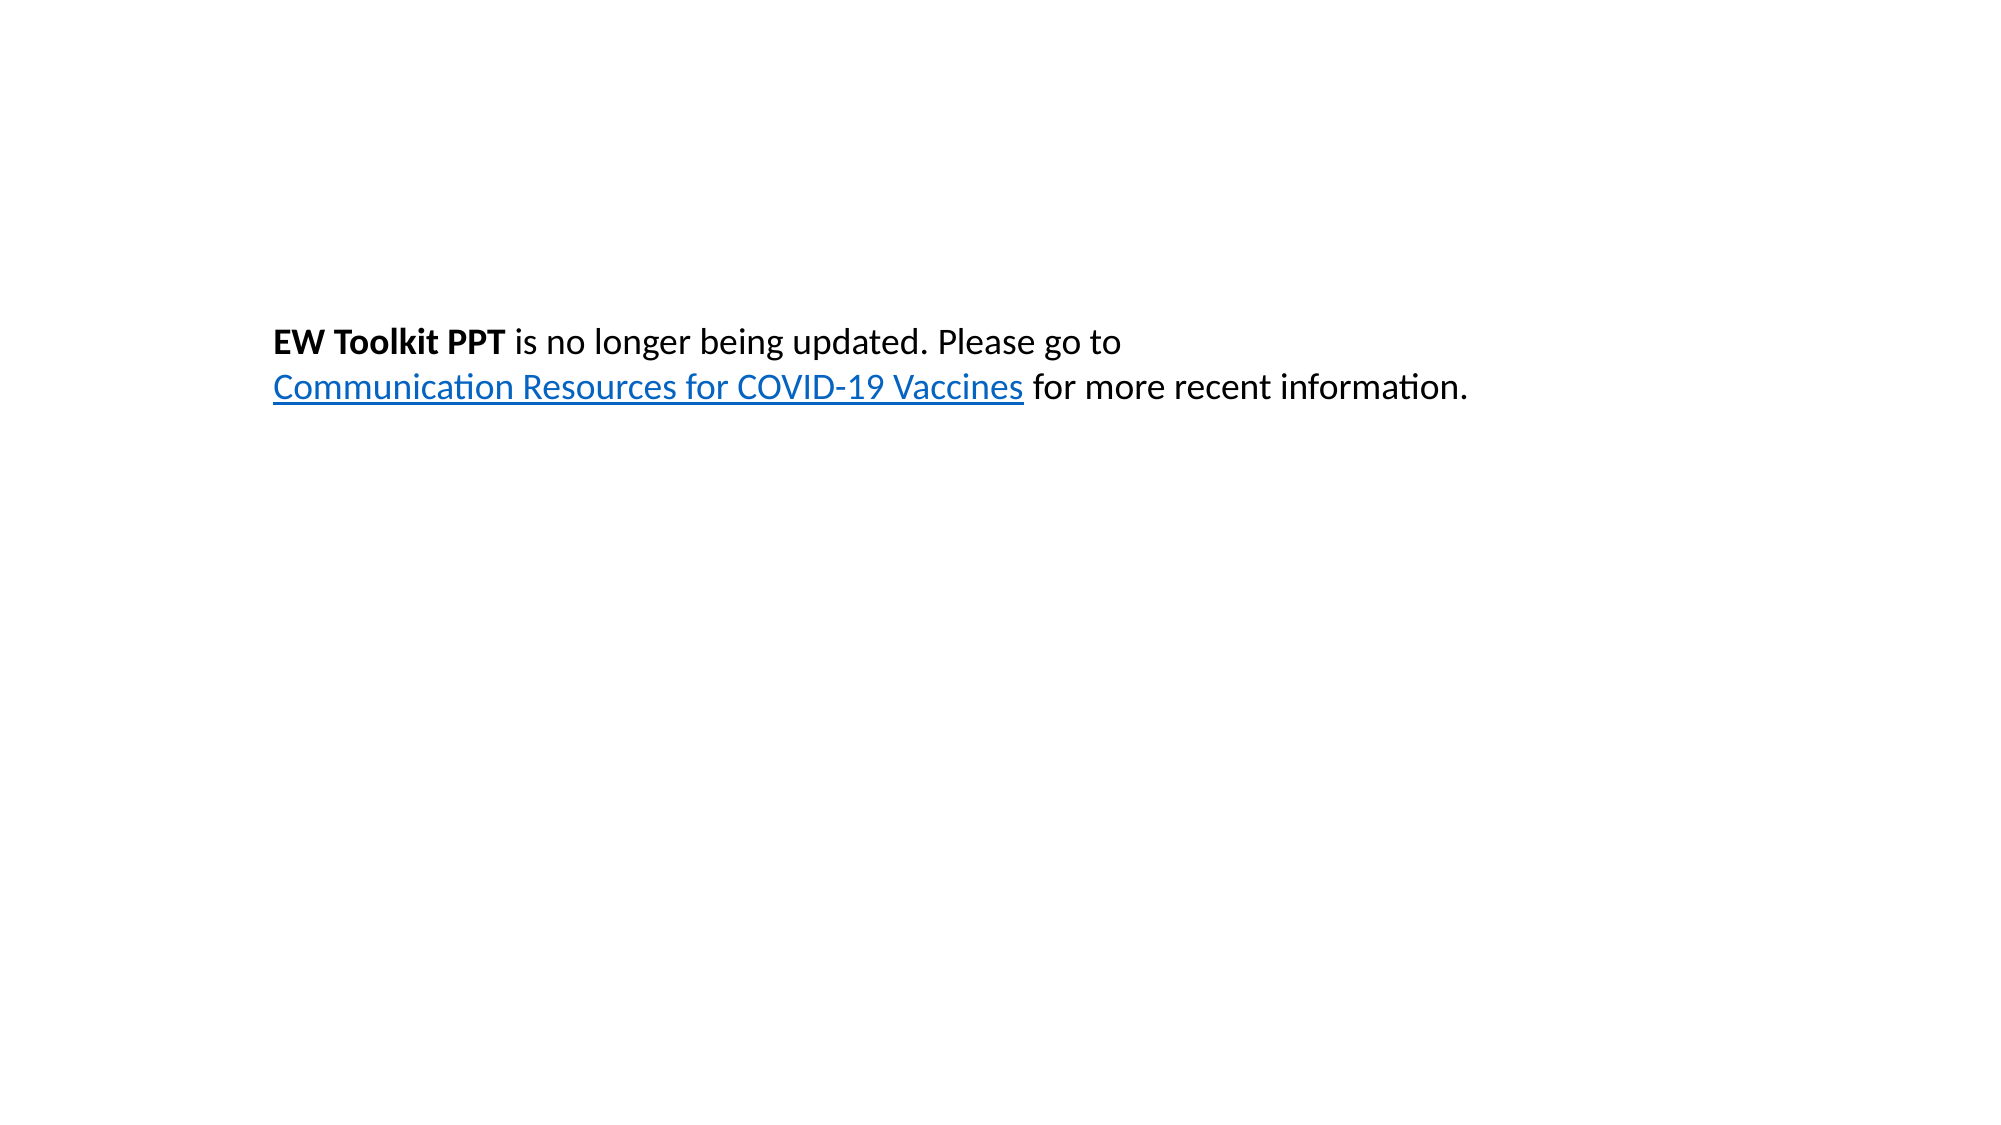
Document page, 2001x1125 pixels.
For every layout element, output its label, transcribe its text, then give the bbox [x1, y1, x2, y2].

text_box EW Toolkit PPT is no longer being updated. Please go to Communication Resources for COVID-19 Vaccines for more recent information. [258, 309, 1765, 415]
